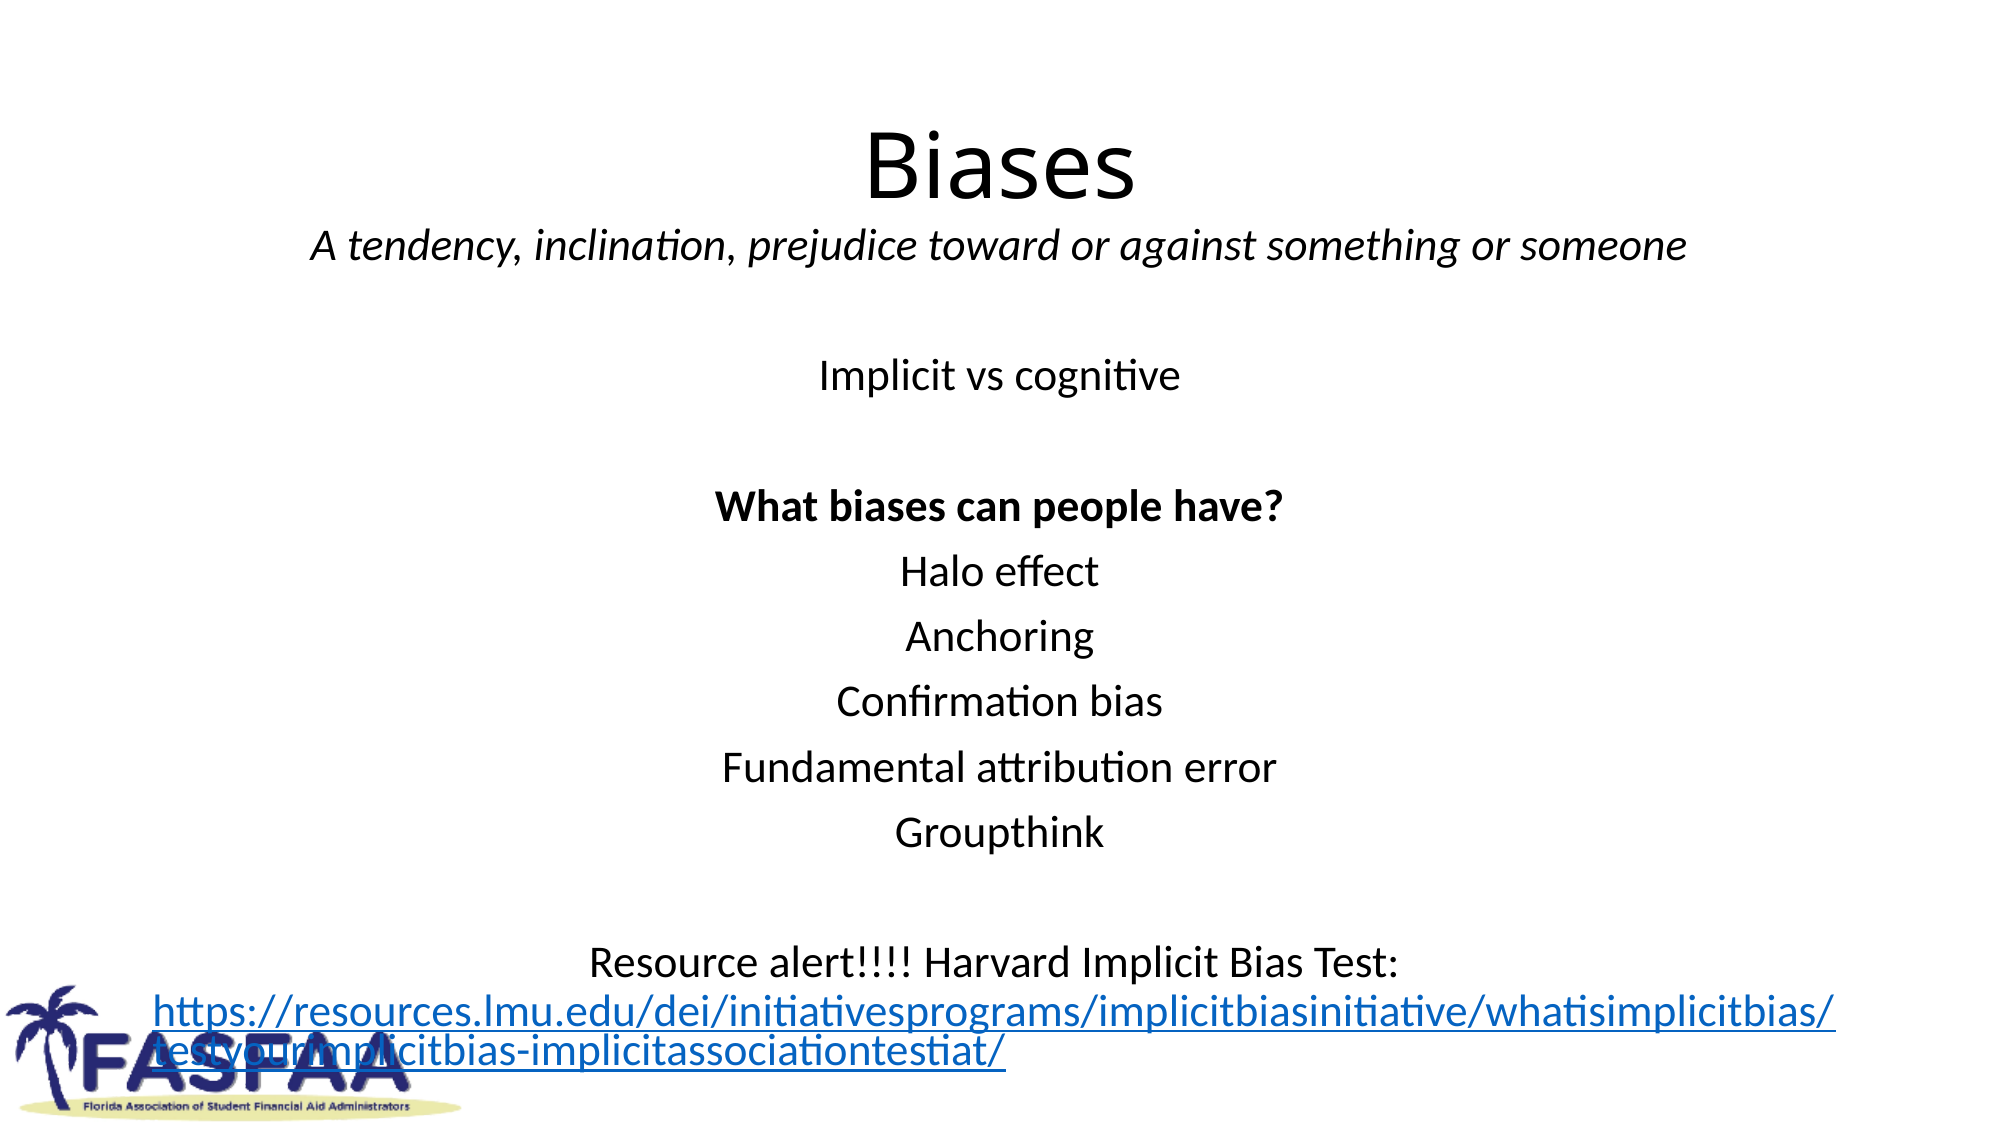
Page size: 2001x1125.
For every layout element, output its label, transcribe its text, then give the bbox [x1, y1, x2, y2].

title Biases [137, 59, 1863, 213]
list A tendency, inclination, prejudice toward or against something or someone Implicit vs cognitive What biases can people have? Halo effect Anchoring Confirmation bias Fundamental attribution error Groupthink Resource alert!!!! Harvard Implicit Bias Test: https://resources.lmu.edu/dei/initiativesprograms/implicitbiasinitiative/whatisimplicitbias/testyourimplicitbias-implicitassociationtestiat/ [137, 213, 1863, 1093]
picture [0, 980, 465, 1125]
